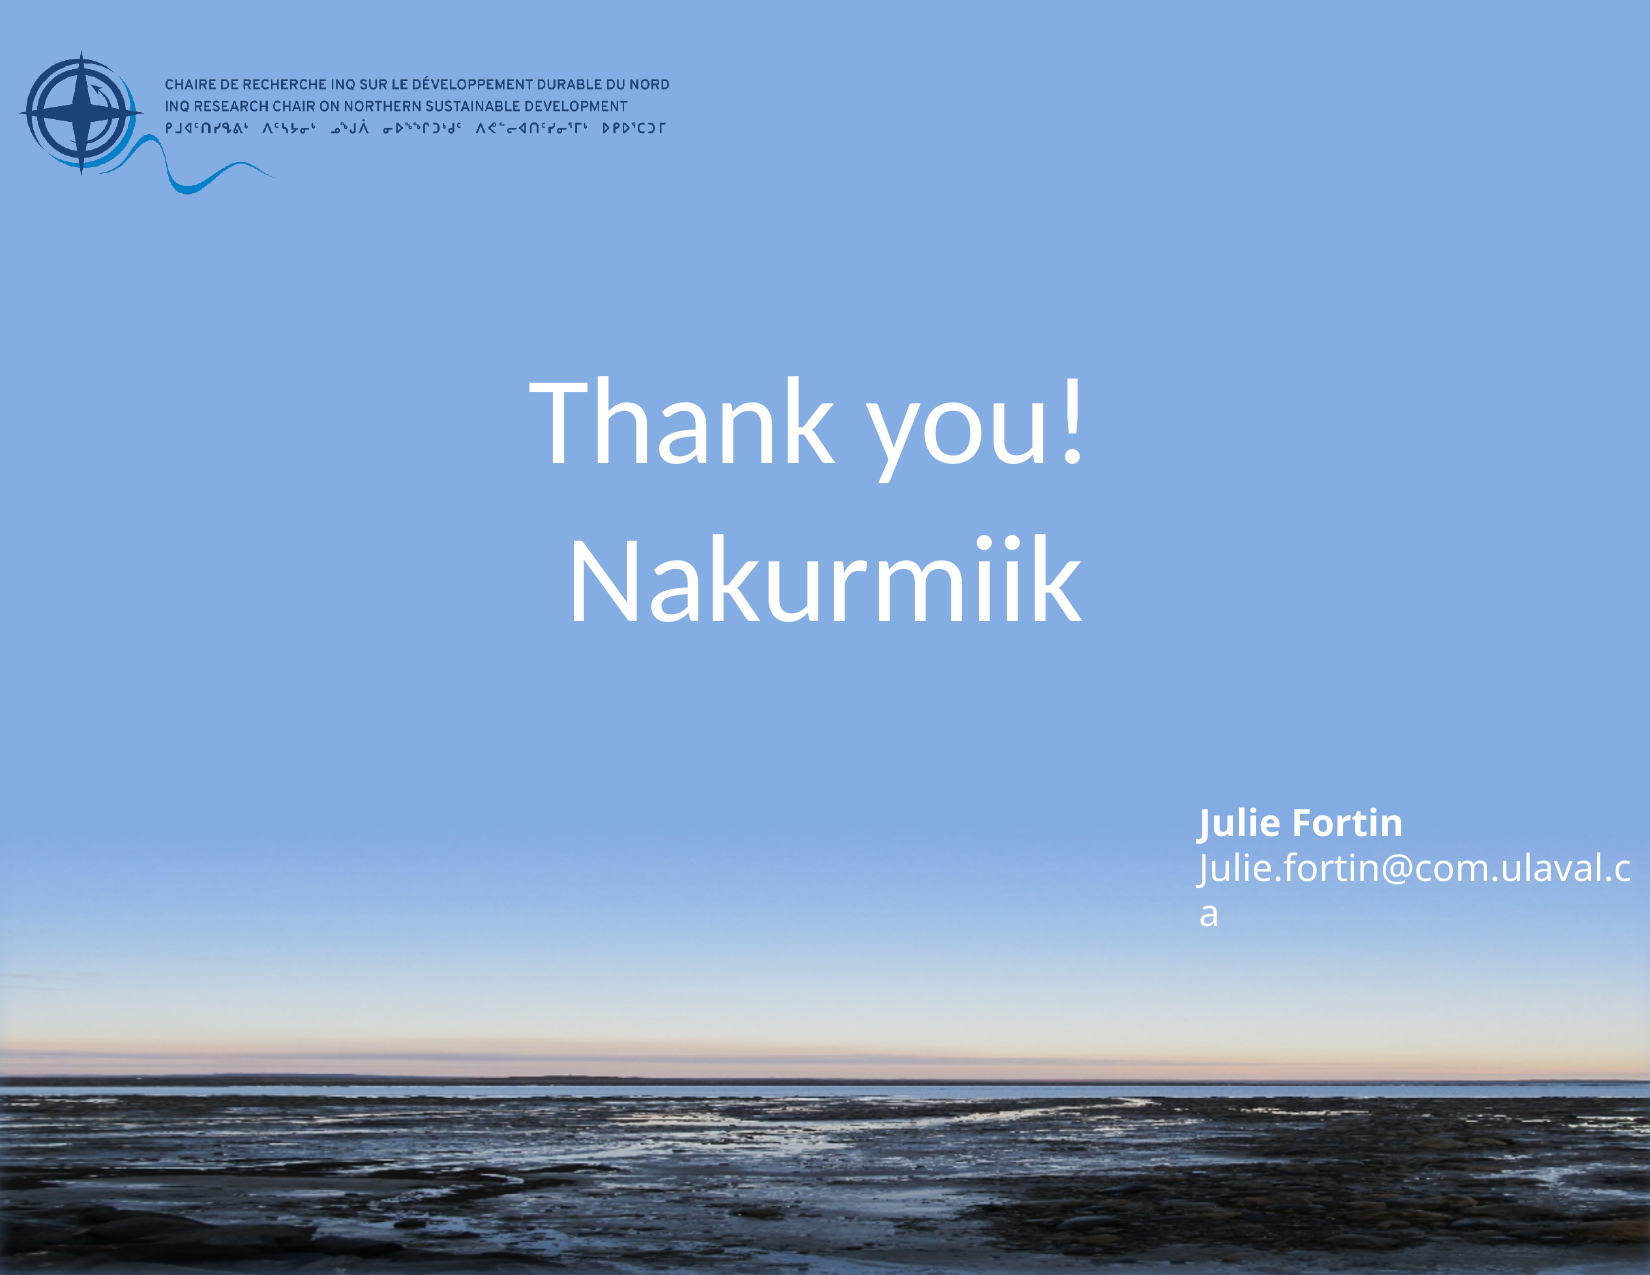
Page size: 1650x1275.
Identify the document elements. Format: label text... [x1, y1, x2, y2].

picture [0, 29, 699, 214]
subtitle Thank you! Nakurmiik [206, 348, 1444, 657]
picture [0, 791, 1650, 1275]
